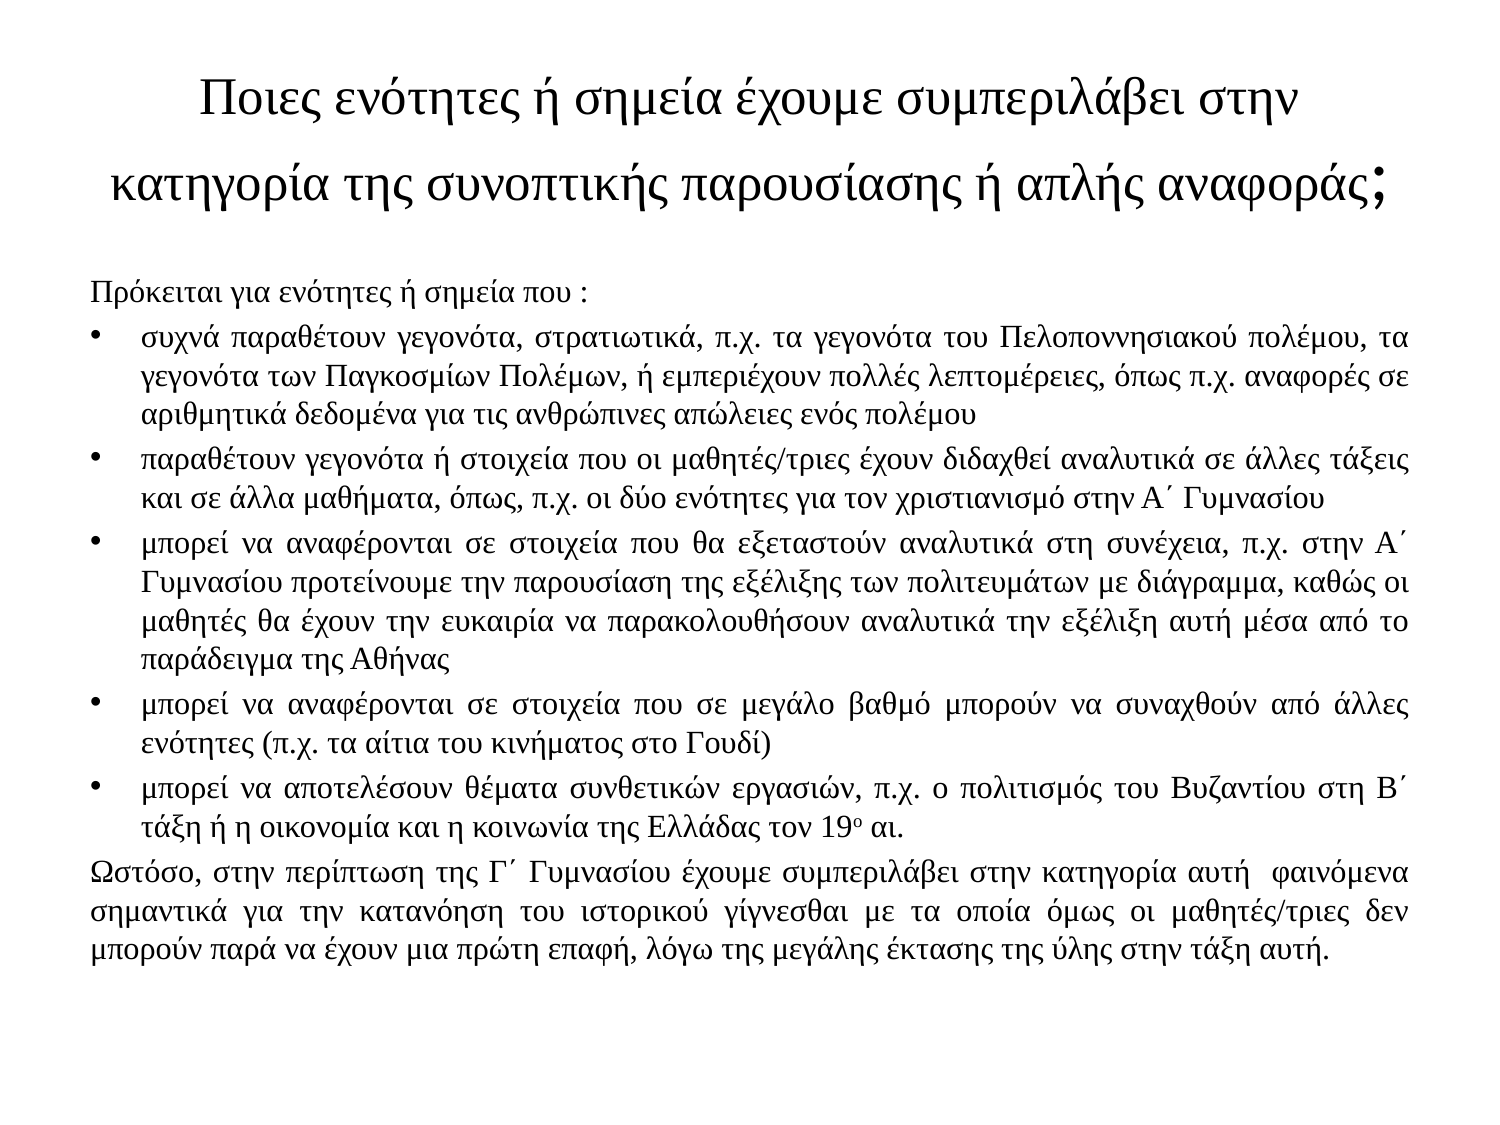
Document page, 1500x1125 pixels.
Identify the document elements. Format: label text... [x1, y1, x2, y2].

list Πρόκειται για ενότητες ή σημεία που : συχνά παραθέτουν γεγονότα, στρατιωτικά, π.χ. τα γεγονότα του Πελοποννησιακού πολέμου, τα γεγονότα των Παγκοσμίων Πολέμων, ή εμπεριέχουν πολλές λεπτομέρειες, όπως π.χ. αναφορές σε αριθμητικά δεδομένα για τις ανθρώπινες απώλειες ενός πολέμου παραθέτουν γεγονότα ή στοιχεία που οι μαθητές/τριες έχουν διδαχθεί αναλυτικά σε άλλες τάξεις και σε άλλα μαθήματα, όπως, π.χ. οι δύο ενότητες για τον χριστιανισμό στην Α΄ Γυμνασίου μπορεί να αναφέρονται σε στοιχεία που θα εξεταστούν αναλυτικά στη συνέχεια, π.χ. στην Α΄ Γυμνασίου προτείνουμε την παρουσίαση της εξέλιξης των πολιτευμάτων με διάγραμμα, καθώς οι μαθητές θα έχουν την ευκαιρία να παρακολουθήσουν αναλυτικά την εξέλιξη αυτή μέσα από το παράδειγμα της Αθήνας μπορεί να αναφέρονται σε στοιχεία που σε μεγάλο βαθμό μπορούν να συναχθούν από άλλες ενότητες (π.χ. τα αίτια του κινήματος στο Γουδί) μπορεί να αποτελέσουν θέματα συνθετικών εργασιών, π.χ. ο πολιτισμός του Βυζαντίου στη Β΄ τάξη ή η οικονομία και η κοινωνία της Ελλάδας τον 19ο αι. Ωστόσο, στην περίπτωση της Γ΄ Γυμνασίου έχουμε συμπεριλάβει στην κατηγορία αυτή φαινόμενα σημαντικά για την κατανόηση του ιστορικού γίγνεσθαι με τα οποία όμως οι μαθητές/τριες δεν μπορούν παρά να έχουν μια πρώτη επαφή, λόγω της μεγάλης έκτασης της ύλης στην τάξη αυτή. [75, 262, 1425, 1005]
title Ποιες ενότητες ή σημεία έχουμε συμπεριλάβει στην κατηγορία της συνοπτικής παρουσίασης ή απλής αναφοράς; [75, 45, 1425, 233]
